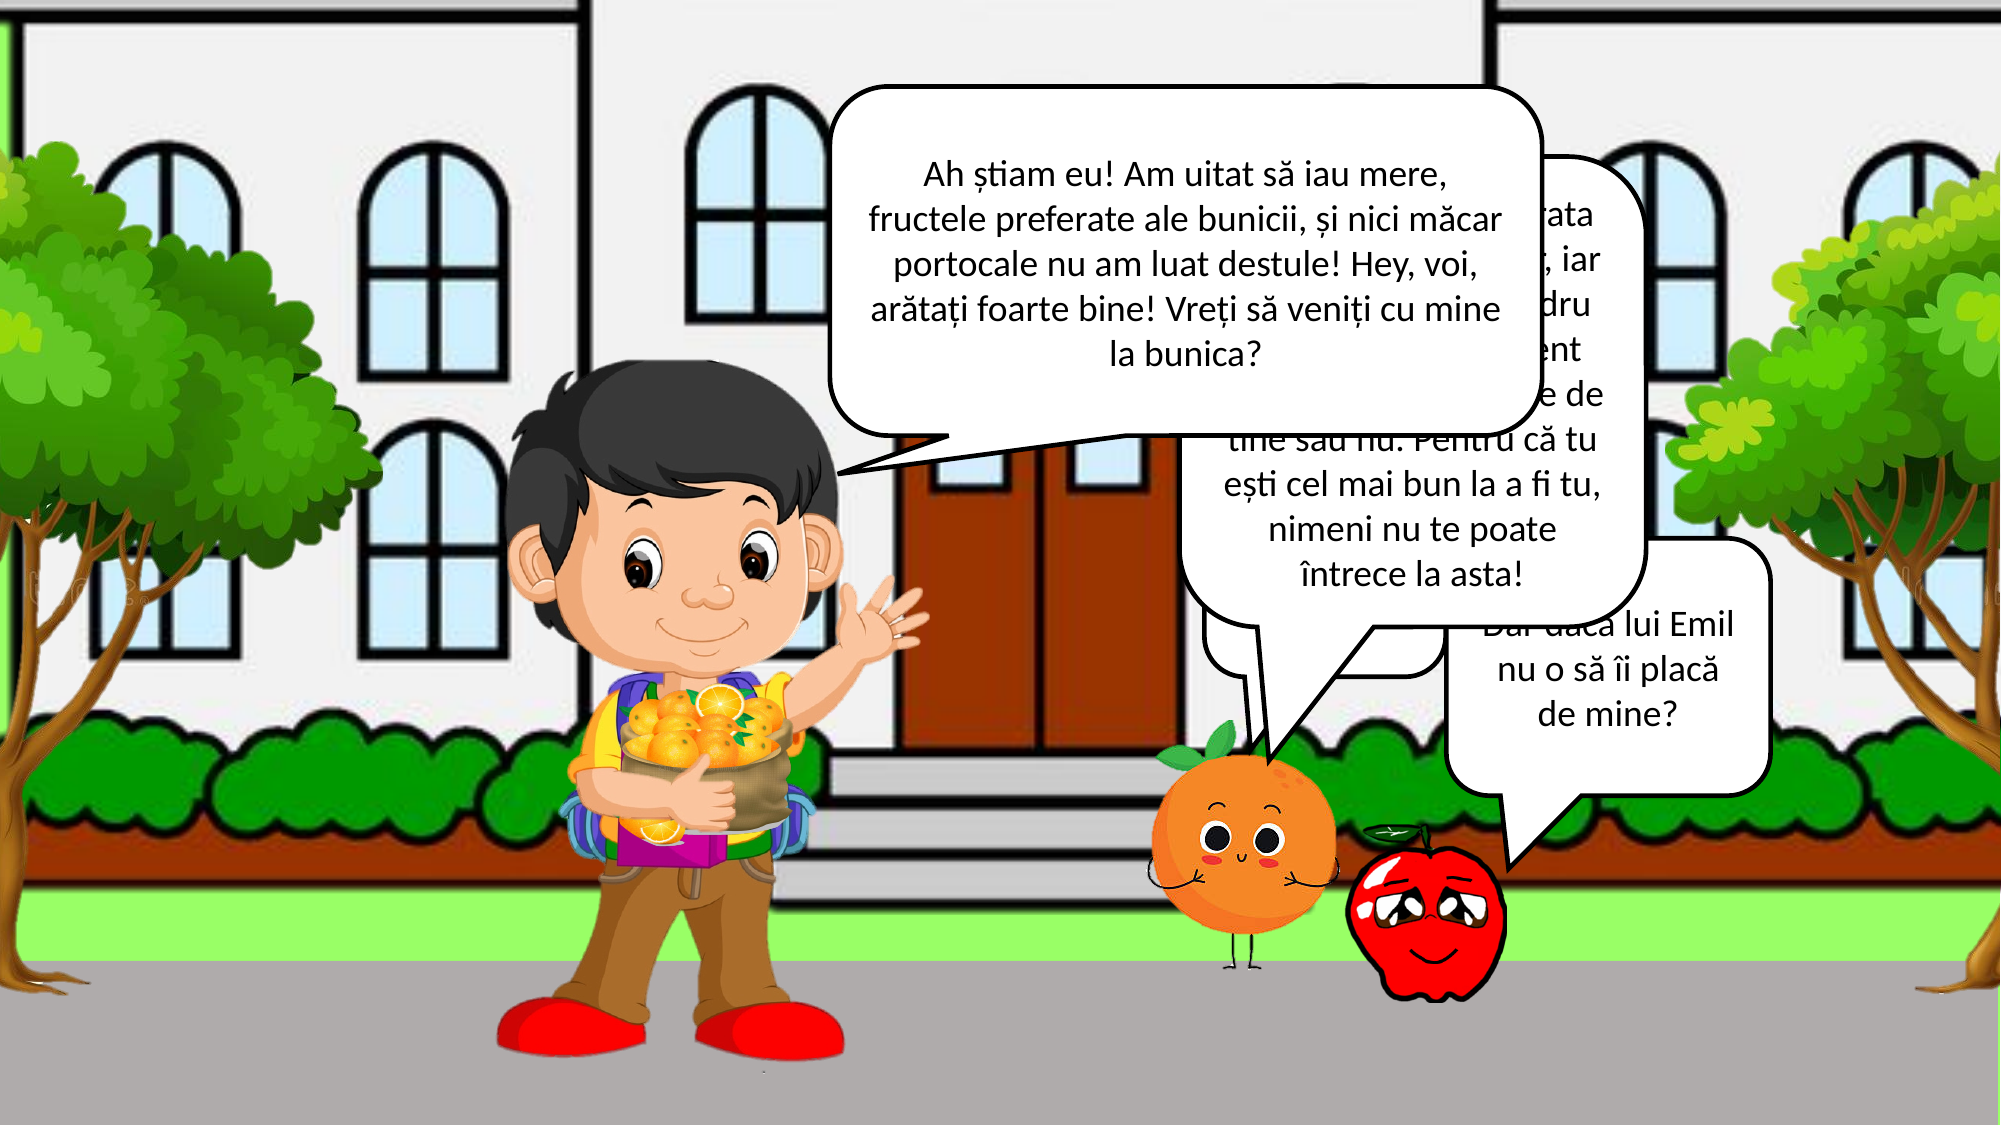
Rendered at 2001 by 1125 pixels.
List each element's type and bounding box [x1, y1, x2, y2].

picture [0, 0, 2001, 1013]
text_box [389, 324, 1028, 1105]
text_box [0, 960, 1999, 1125]
